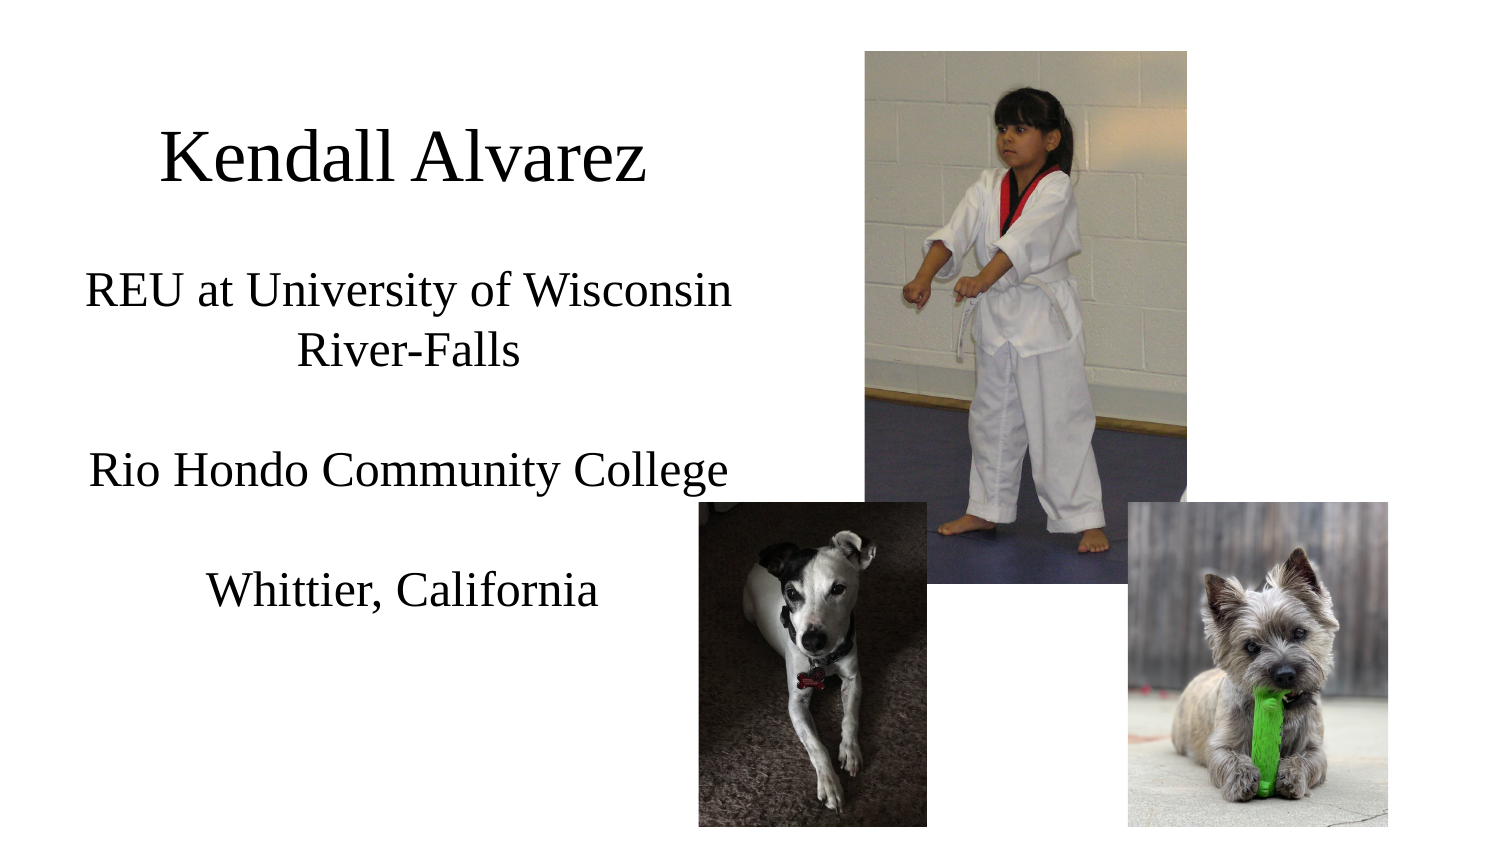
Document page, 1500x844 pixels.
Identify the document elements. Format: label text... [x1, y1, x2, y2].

picture [698, 51, 1389, 827]
text_box REU at University of Wisconsin River-Falls Rio Hondo Community College Whittier, California [31, 241, 787, 671]
text_box Kendall Alvarez [144, 81, 674, 212]
